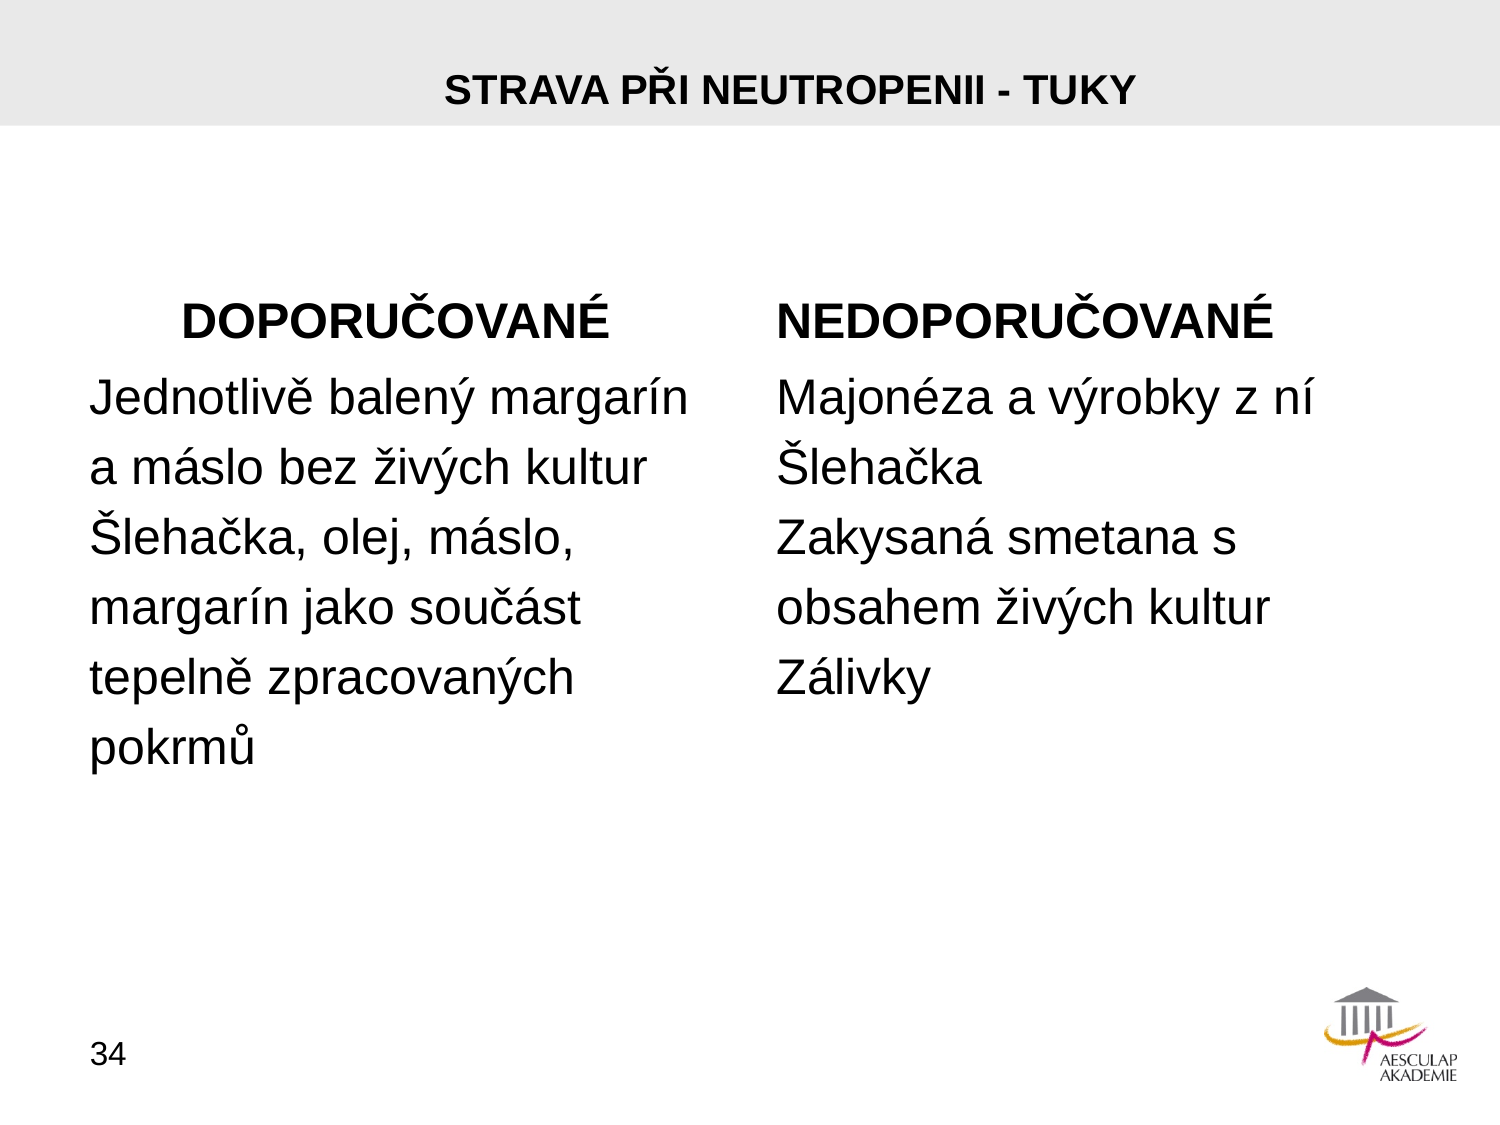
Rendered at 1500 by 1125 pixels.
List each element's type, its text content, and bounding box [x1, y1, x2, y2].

title STRAVA PŘI NEUTROPENII - TUKY [135, 58, 1448, 124]
list Jednotlivě balený margarín a máslo bez živých kultur Šlehačka, olej, máslo, margarín jako součást tepelně zpracovaných pokrmů [74, 356, 738, 1006]
picture [1324, 987, 1457, 1081]
list NEDOPORUČOVANÉ [761, 251, 1426, 356]
list DOPORUČOVANÉ [74, 251, 738, 356]
slide_number 34 [75, 1024, 425, 1103]
list Majonéza a výrobky z ní Šlehačka Zakysaná smetana s obsahem živých kultur Zálivky [761, 356, 1426, 1006]
